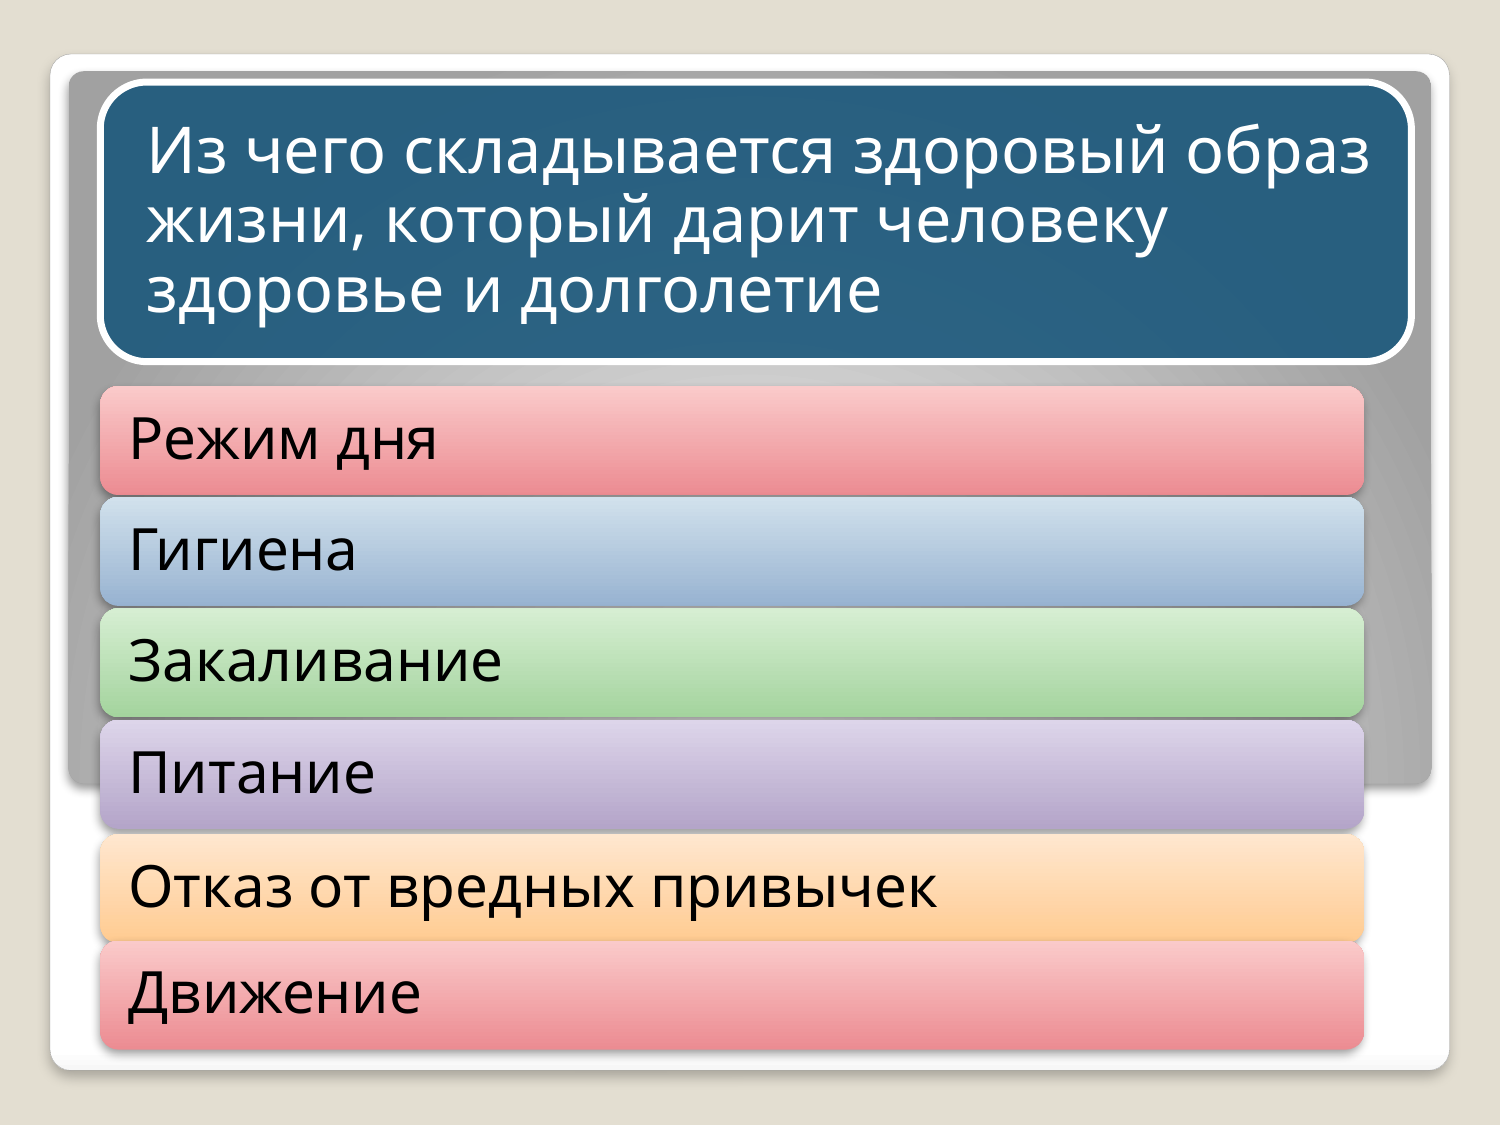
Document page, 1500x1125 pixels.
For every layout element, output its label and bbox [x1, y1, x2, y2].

text_box [100, 385, 1365, 1053]
text_box [100, 77, 1412, 362]
